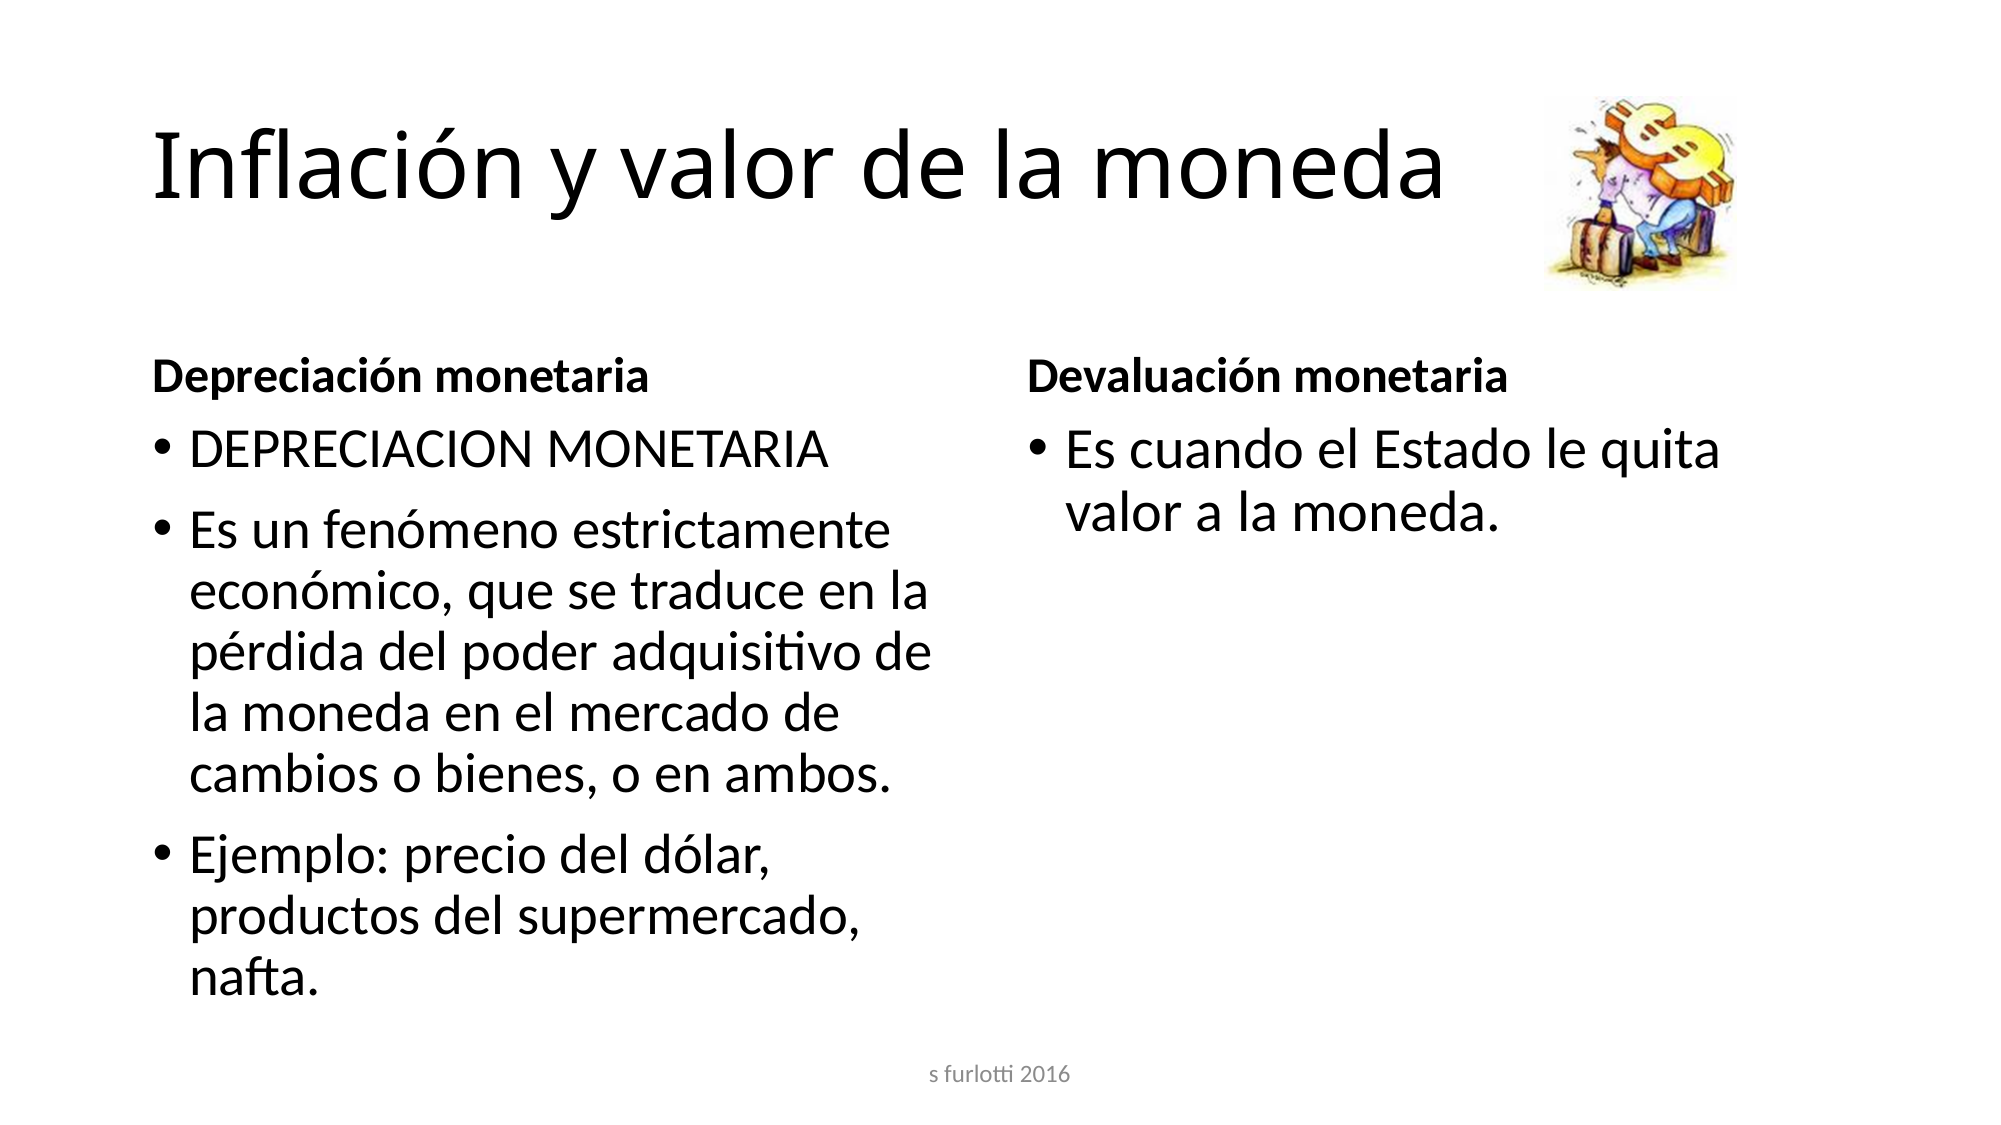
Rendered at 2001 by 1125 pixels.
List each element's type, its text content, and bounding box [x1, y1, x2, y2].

list DEPRECIACION MONETARIA Es un fenómeno estrictamente económico, que se traduce en la pérdida del poder adquisitivo de la moneda en el mercado de cambios o bienes, o en ambos. Ejemplo: precio del dólar, productos del supermercado, nafta. [137, 410, 984, 1016]
footer s furlotti 2016 [662, 1042, 1338, 1103]
list Depreciación monetaria [137, 275, 984, 410]
picture [1544, 96, 1737, 291]
list Es cuando el Estado le quita valor a la moneda. [1012, 410, 1863, 1016]
list Devaluación monetaria [1012, 275, 1863, 410]
title Inflación y valor de la moneda [137, 59, 1863, 278]
